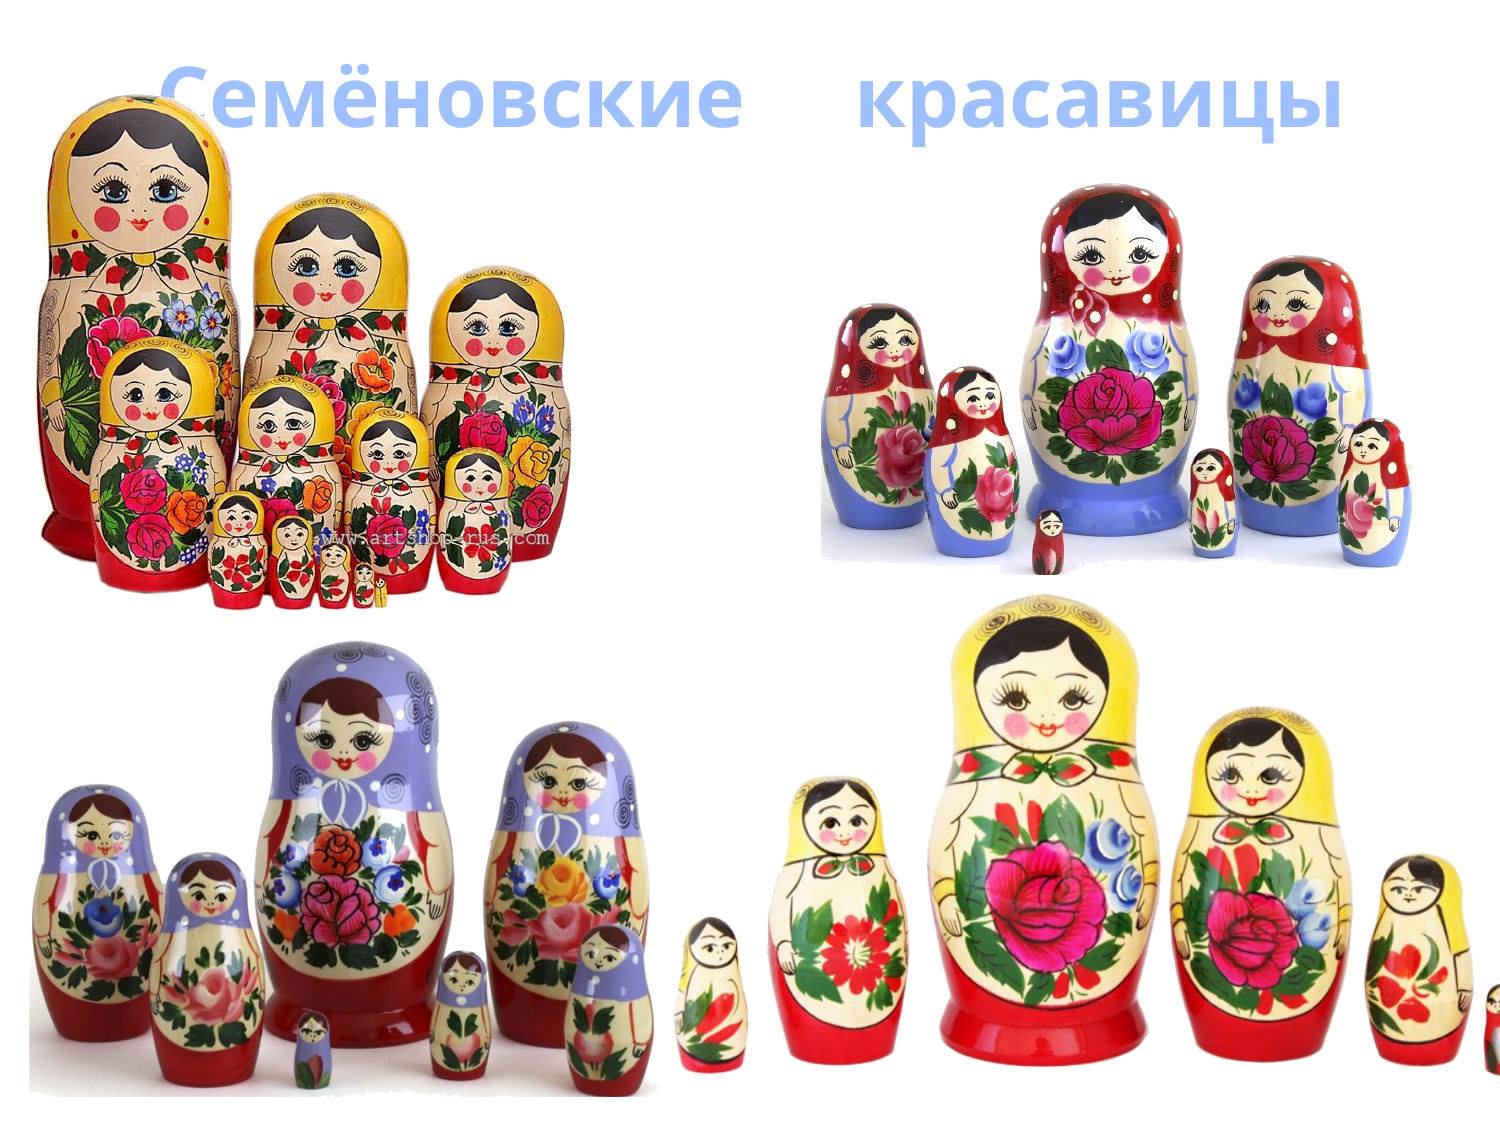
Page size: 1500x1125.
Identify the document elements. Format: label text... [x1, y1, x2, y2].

picture [820, 172, 1414, 575]
title Семёновские красавицы [76, 0, 1427, 188]
picture [17, 89, 574, 619]
picture [29, 581, 1500, 1125]
